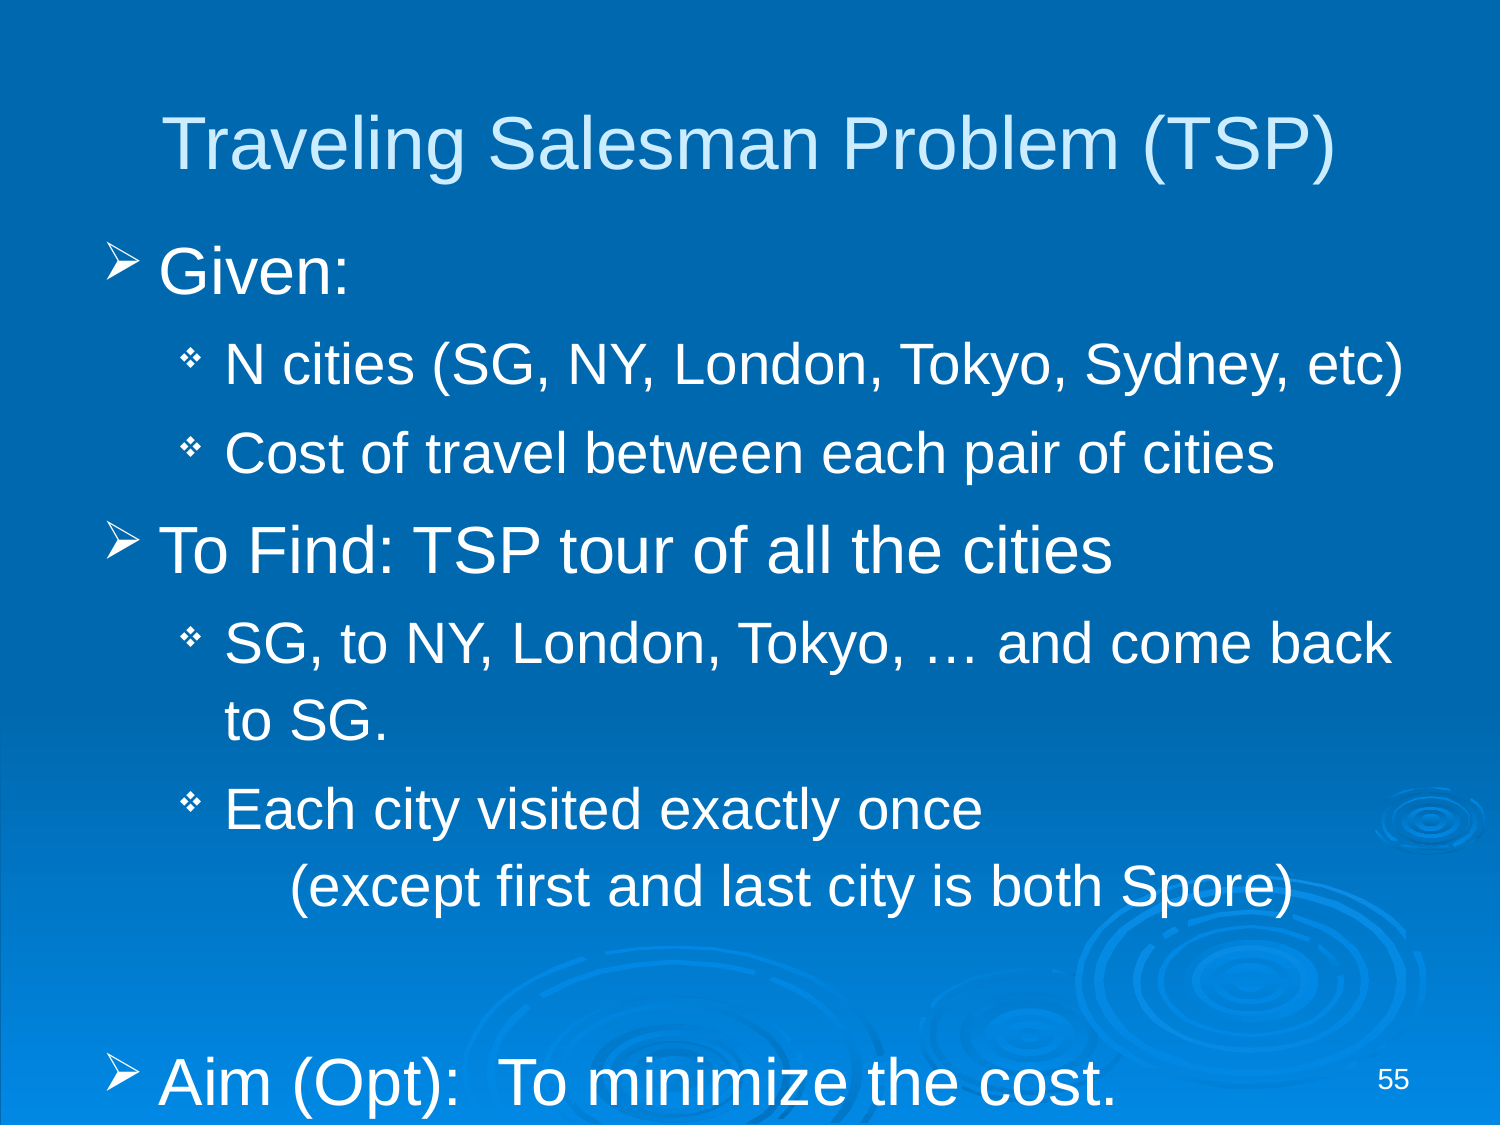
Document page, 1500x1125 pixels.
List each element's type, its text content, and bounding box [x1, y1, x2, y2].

title Traveling Salesman Problem (TSP) [74, 45, 1426, 233]
list Given: N cities (SG, NY, London, Tokyo, Sydney, etc) Cost of travel between each pair of cities To Find: TSP tour of all the cities SG, to NY, London, Tokyo, … and come back to SG. Each city visited exactly once (except first and last city is both Spore) Aim (Opt): To minimize the cost. Aim2: Find TSP tour of cost less than X. [87, 233, 1426, 1063]
slide_number 55 [1074, 1063, 1426, 1103]
